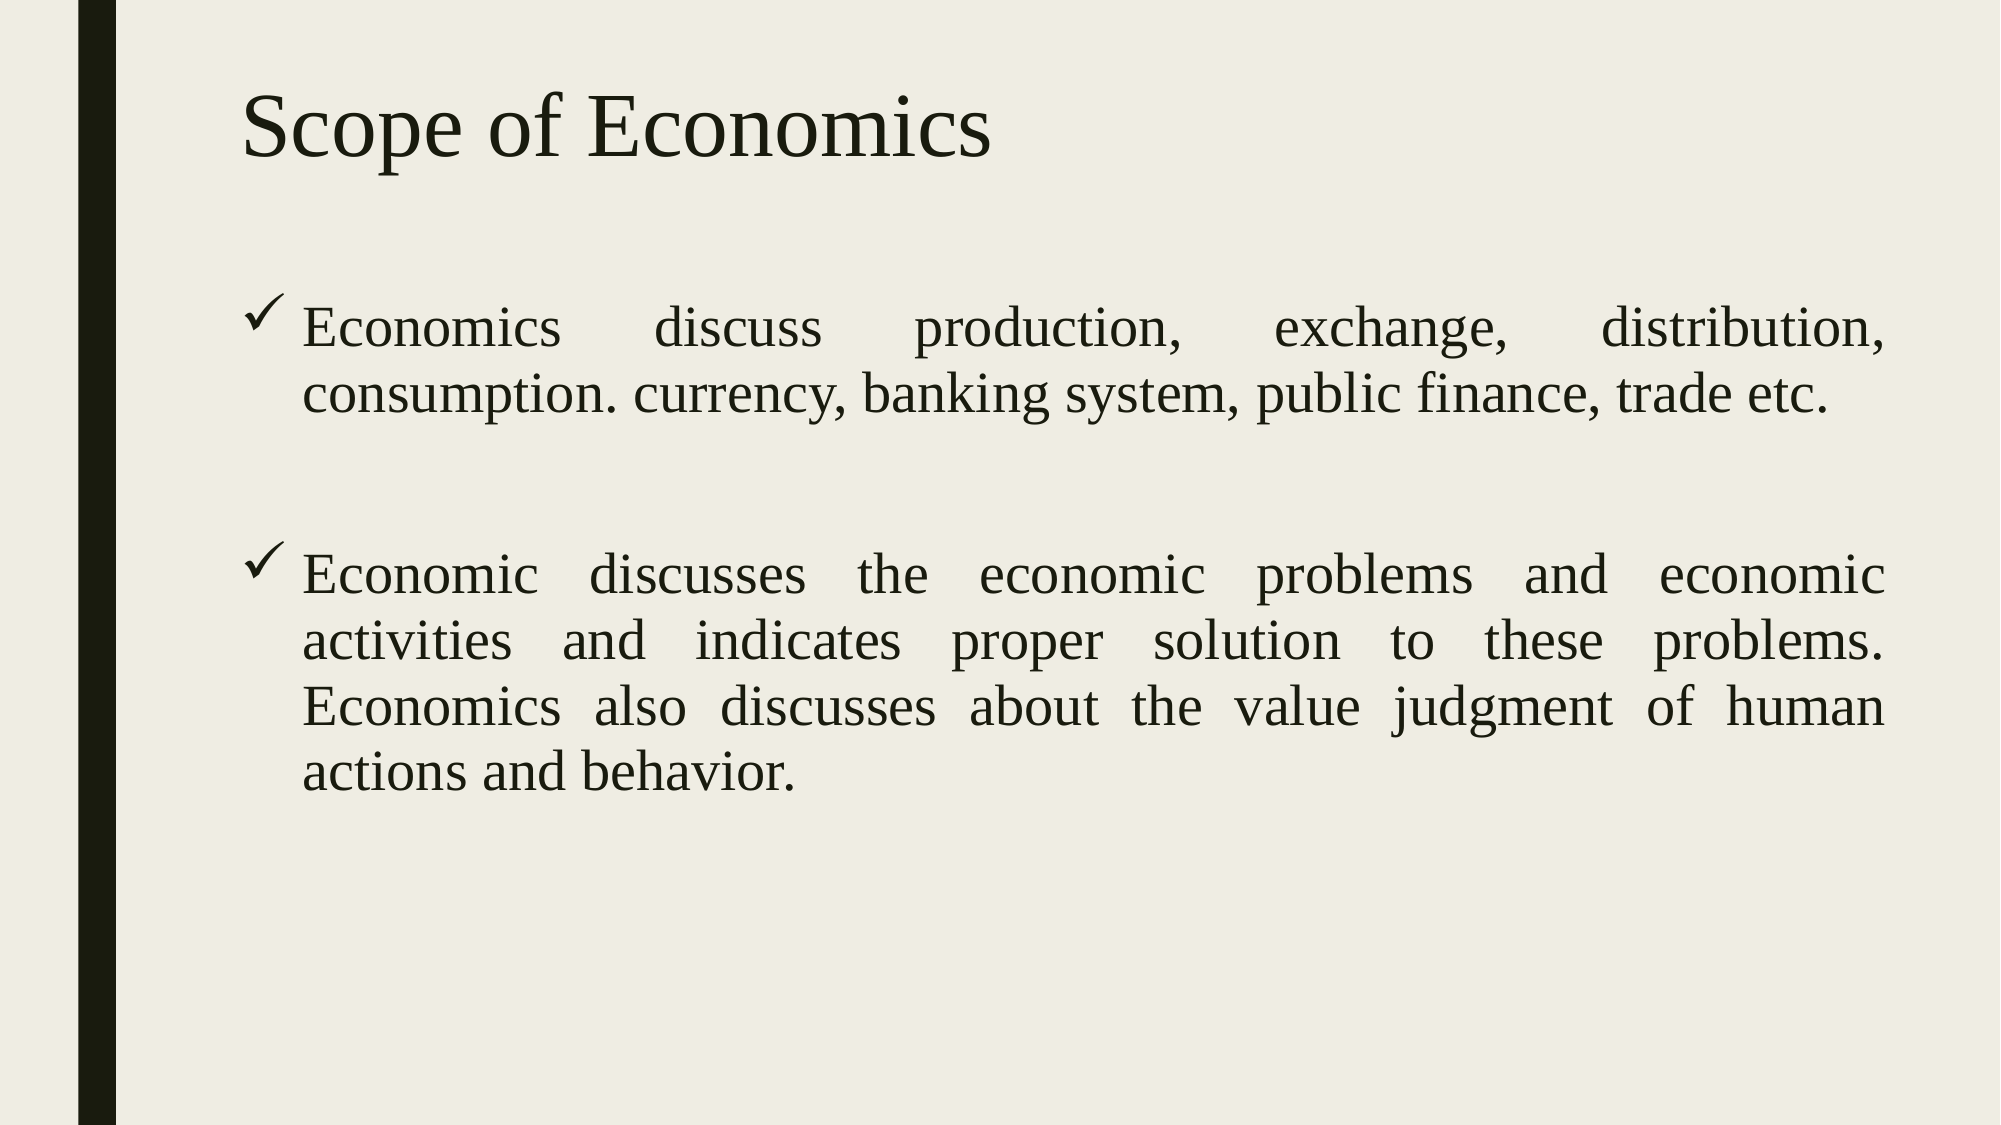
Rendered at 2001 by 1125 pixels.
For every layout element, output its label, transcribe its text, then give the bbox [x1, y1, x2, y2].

title Scope of Economics [225, 70, 1800, 212]
list Economics discuss production, exchange, distribution, consumption. currency, banking system, public finance, trade etc. Economic discusses the economic problems and economic activities and indicates proper solution to these problems. Economics also discusses about the value judgment of human actions and behavior. [225, 286, 1902, 1092]
